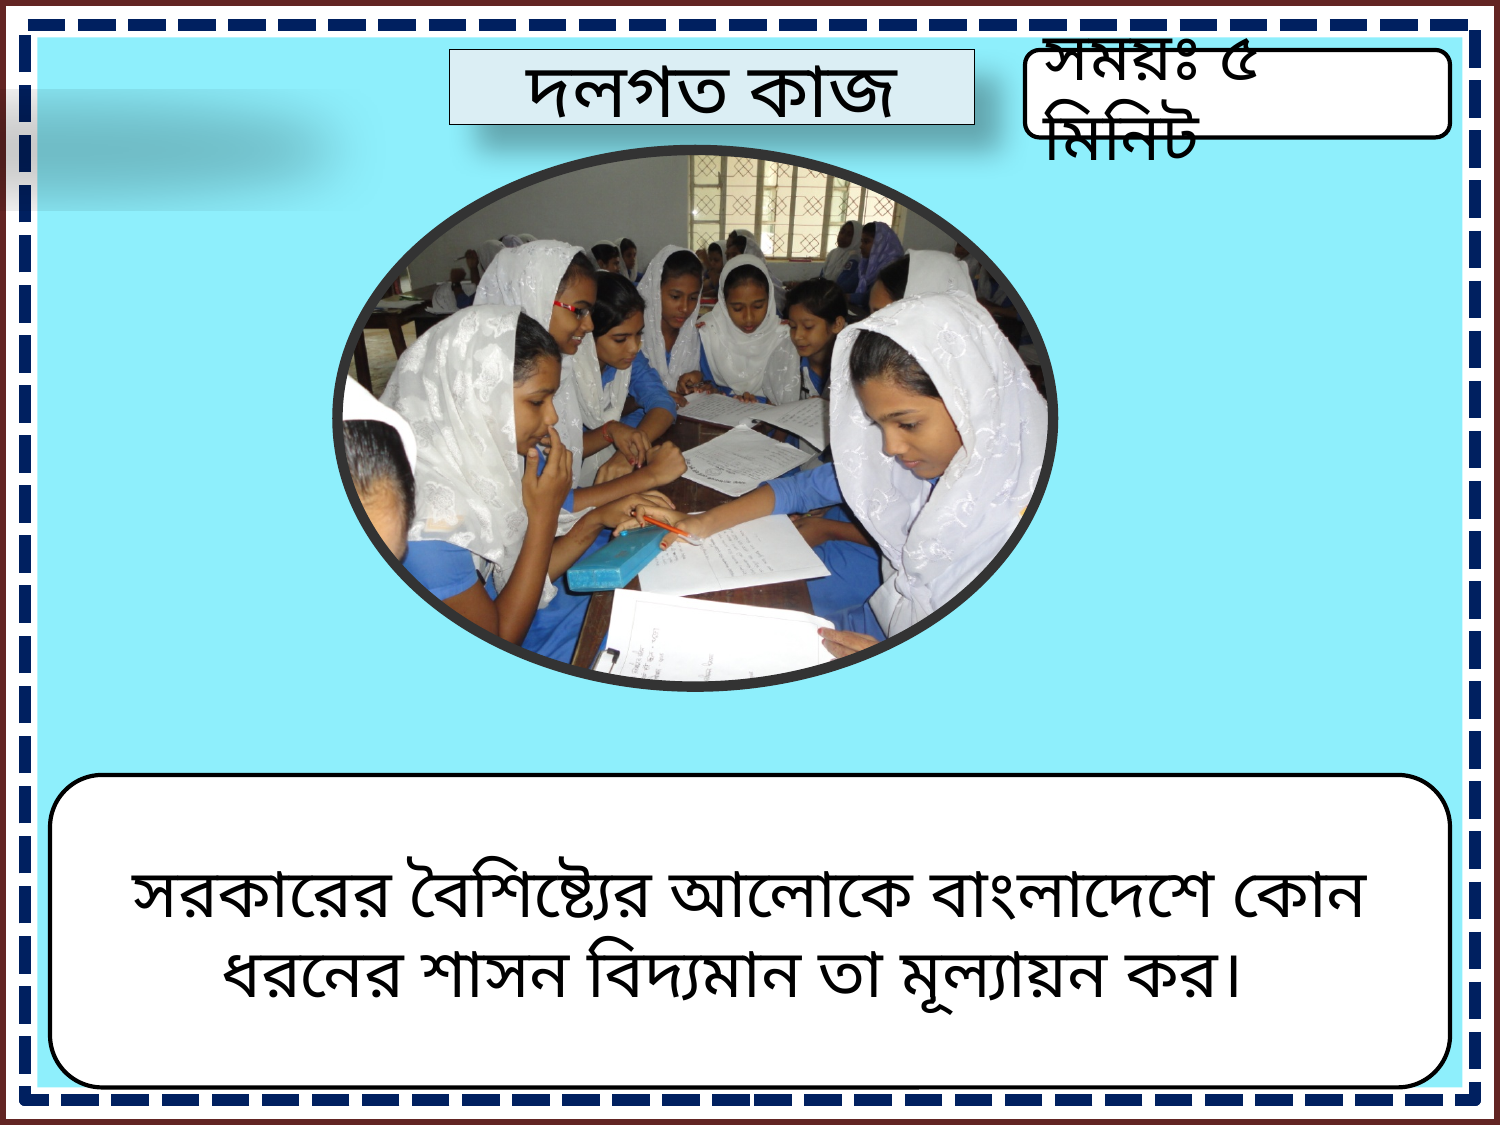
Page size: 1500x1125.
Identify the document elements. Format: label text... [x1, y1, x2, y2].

text_box দলগত কাজ [449, 49, 975, 125]
text_box সরকারের বৈশিষ্ট্যের আলোকে বাংলাদেশে কোন ধরনের শাসন বিদ্যমান তা মূল্যায়ন কর। [47, 772, 1453, 1090]
picture [337, 149, 1054, 687]
text_box সময়ঃ ৫ মিনিট [1022, 47, 1453, 140]
